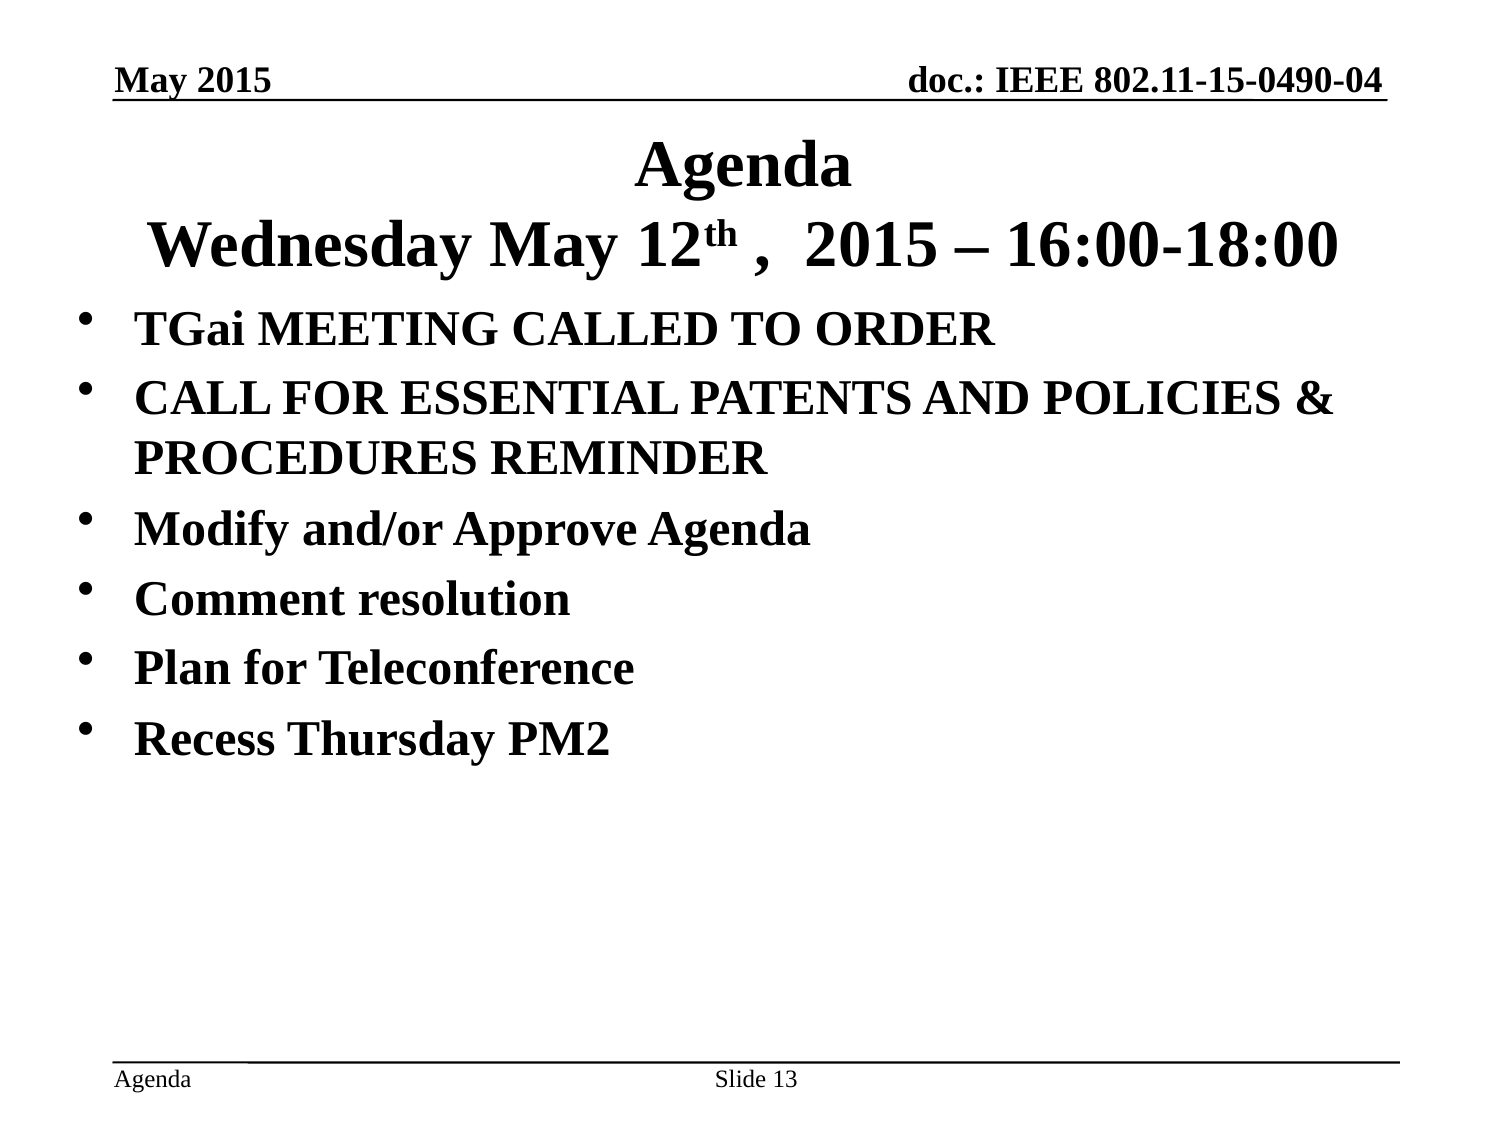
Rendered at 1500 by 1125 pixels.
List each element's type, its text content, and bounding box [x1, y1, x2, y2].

title Agenda Wednesday May 12th , 2015 – 16:00-18:00 [49, 112, 1438, 288]
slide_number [114, 54, 274, 101]
list TGai MEETING CALLED TO ORDER CALL FOR ESSENTIAL PATENTS AND POLICIES & PROCEDURES REMINDER Modify and/or Approve Agenda Comment resolution Plan for Teleconference Recess Thursday PM2 [62, 287, 1476, 1063]
slide_number Slide 13 [712, 1061, 800, 1093]
